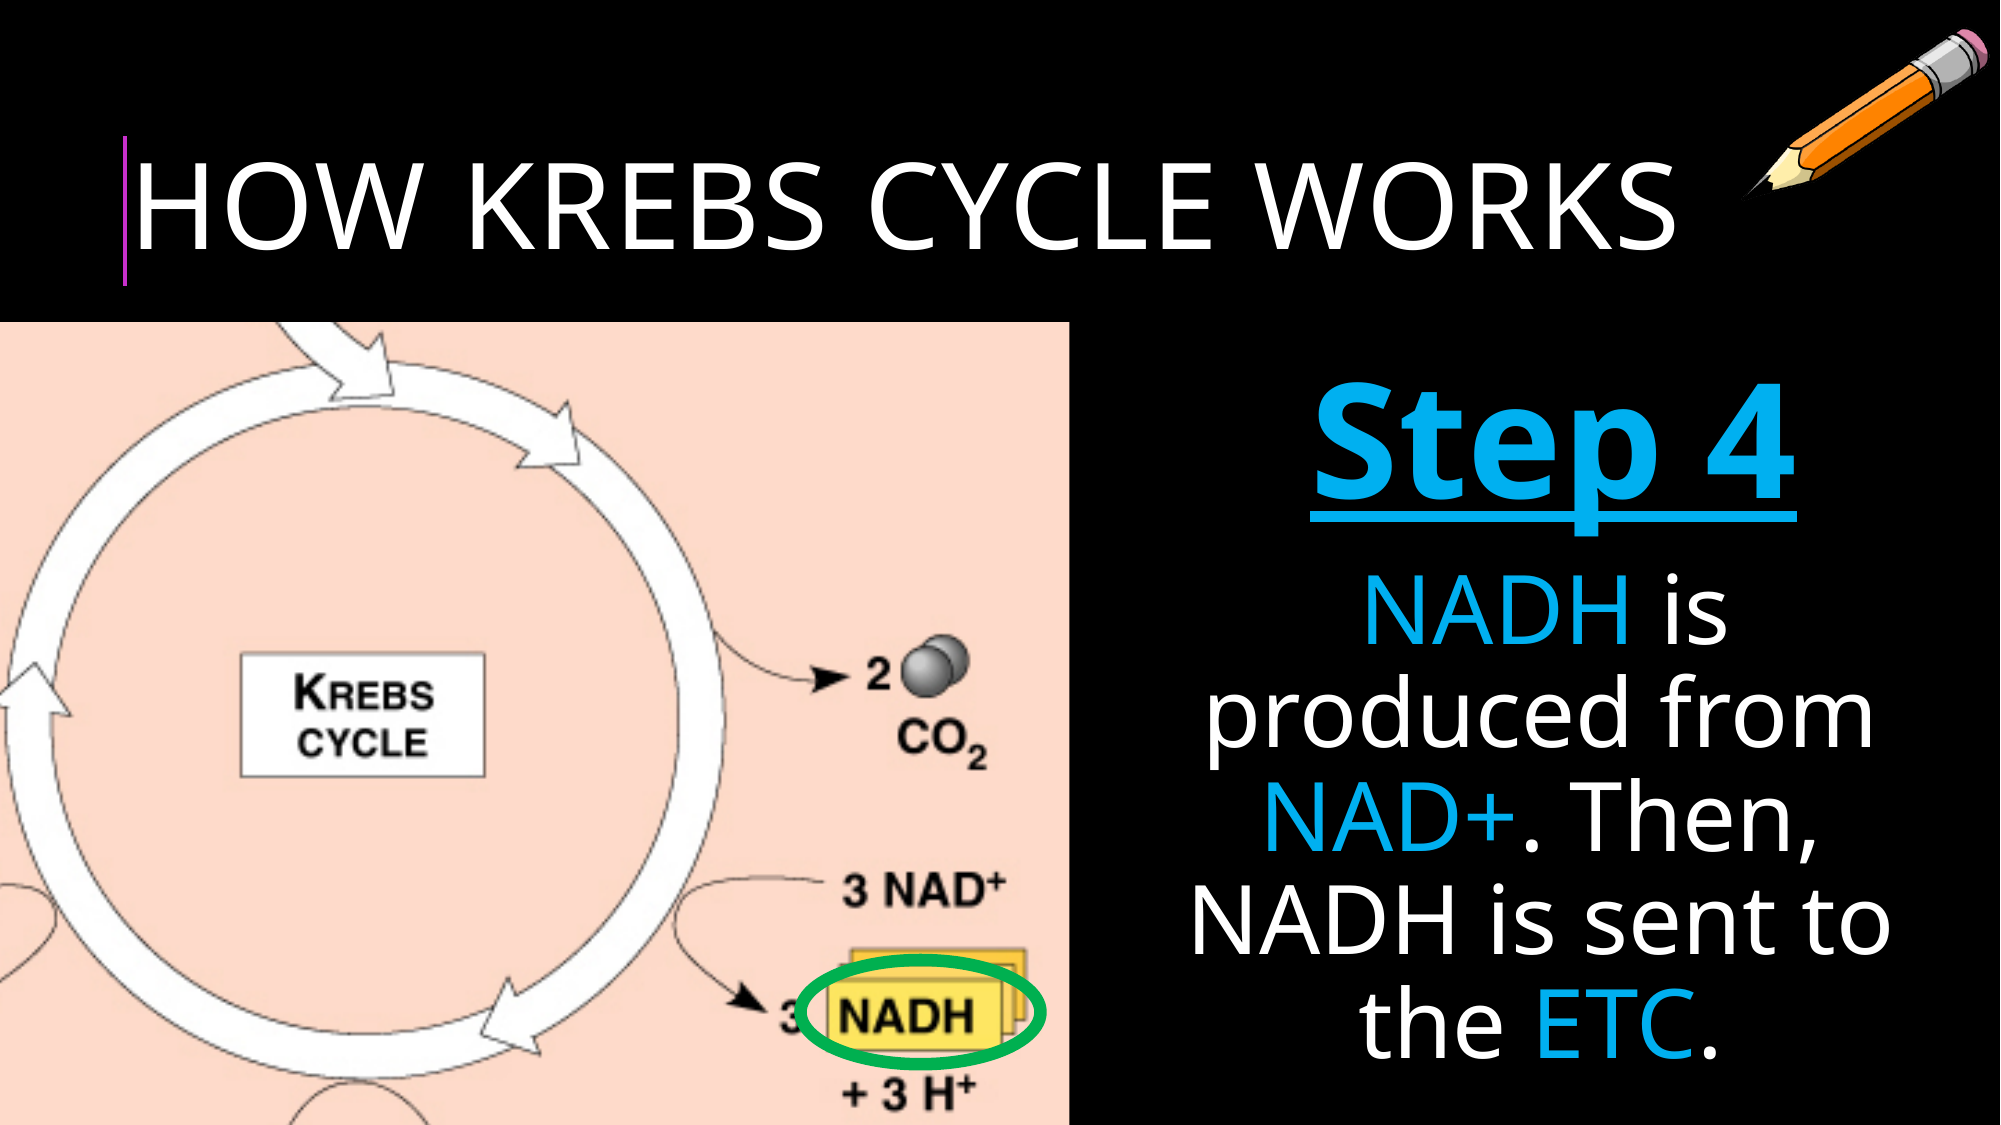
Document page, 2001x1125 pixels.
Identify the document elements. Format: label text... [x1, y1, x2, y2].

picture [1729, 12, 2000, 216]
title How Krebs cycle WORKS [114, 92, 1709, 339]
list Step 4 NADH is produced from NAD+. Then, NADH is sent to the ETC. [1144, 352, 1923, 1095]
picture [0, 321, 1070, 1125]
